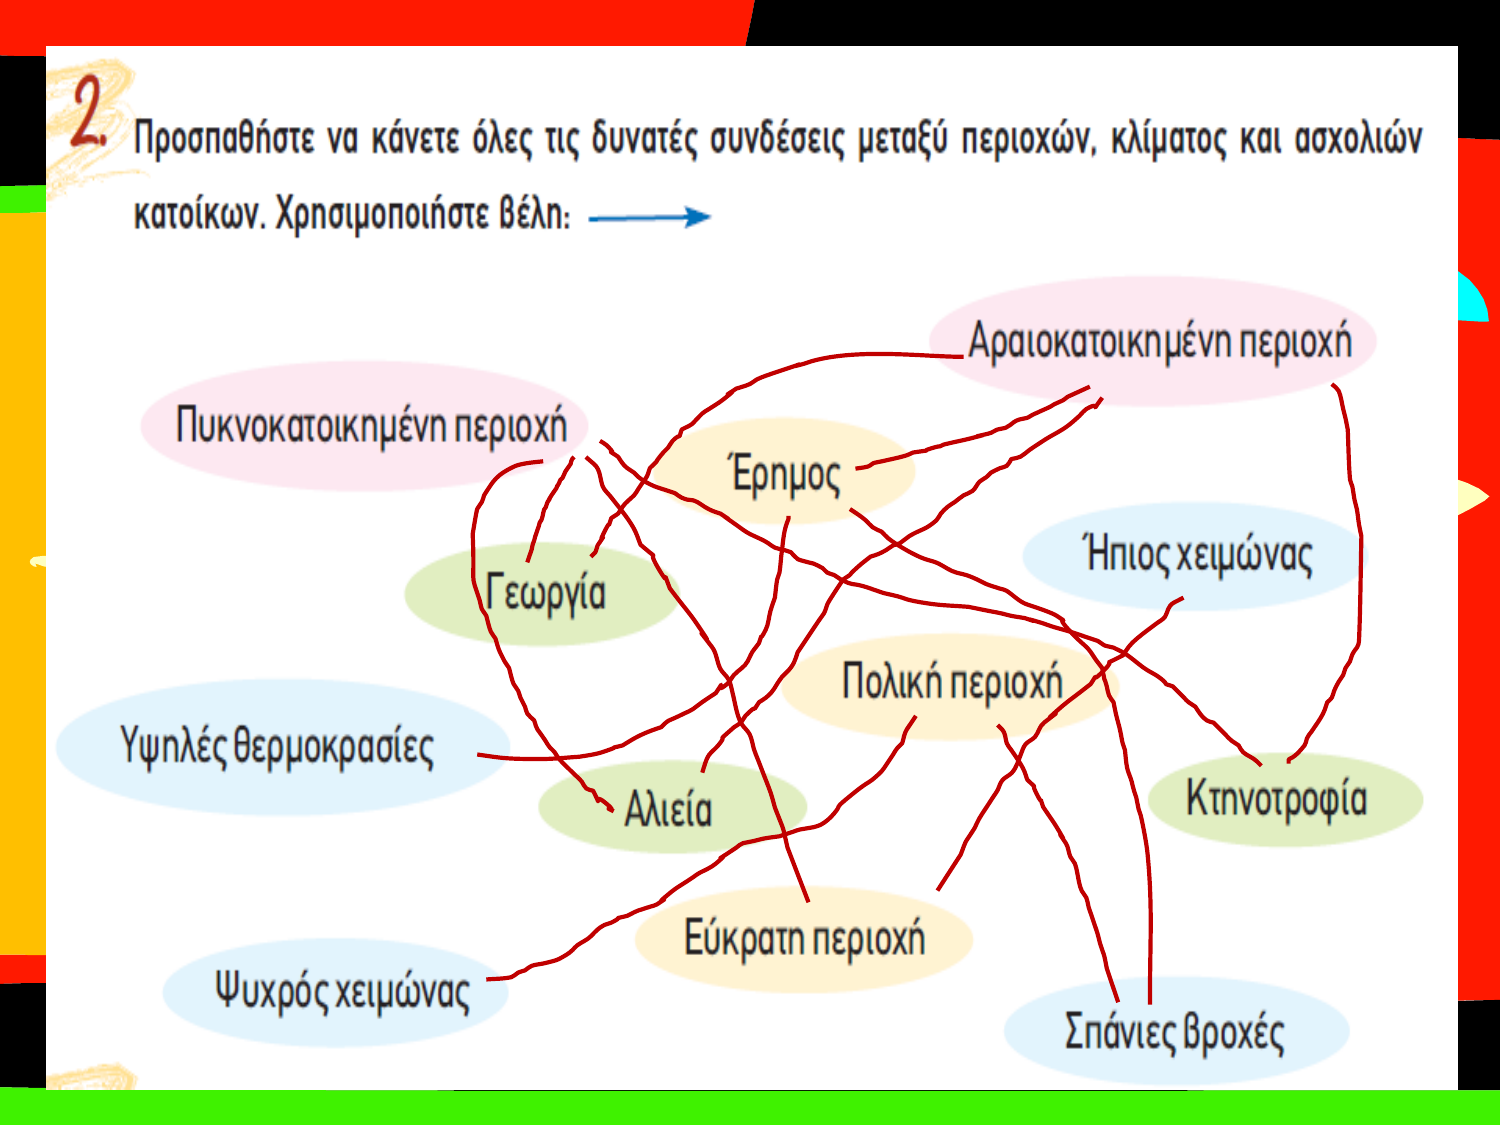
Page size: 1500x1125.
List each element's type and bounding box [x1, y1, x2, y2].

picture [46, 46, 1458, 1091]
